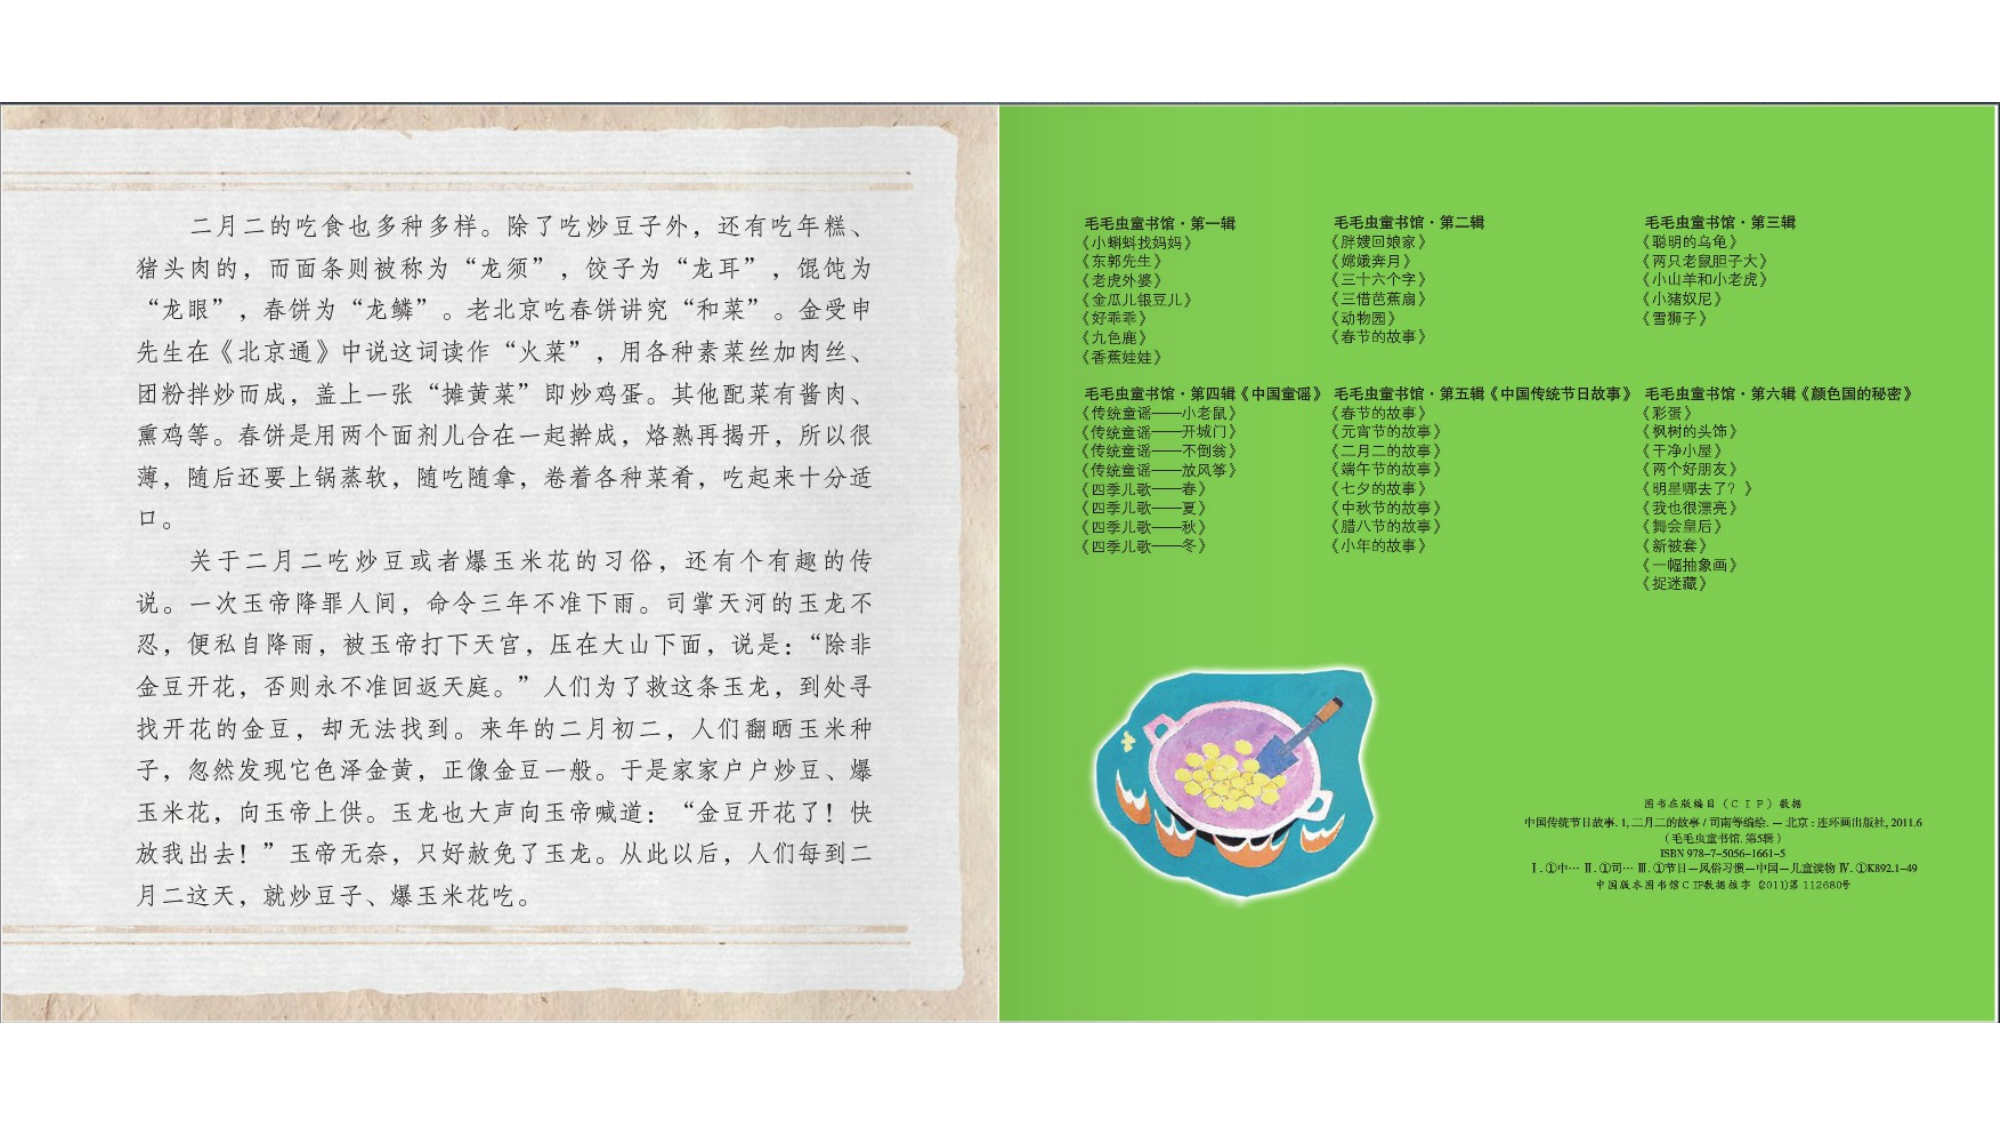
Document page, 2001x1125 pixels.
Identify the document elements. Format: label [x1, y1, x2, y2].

picture [0, 102, 2000, 1023]
